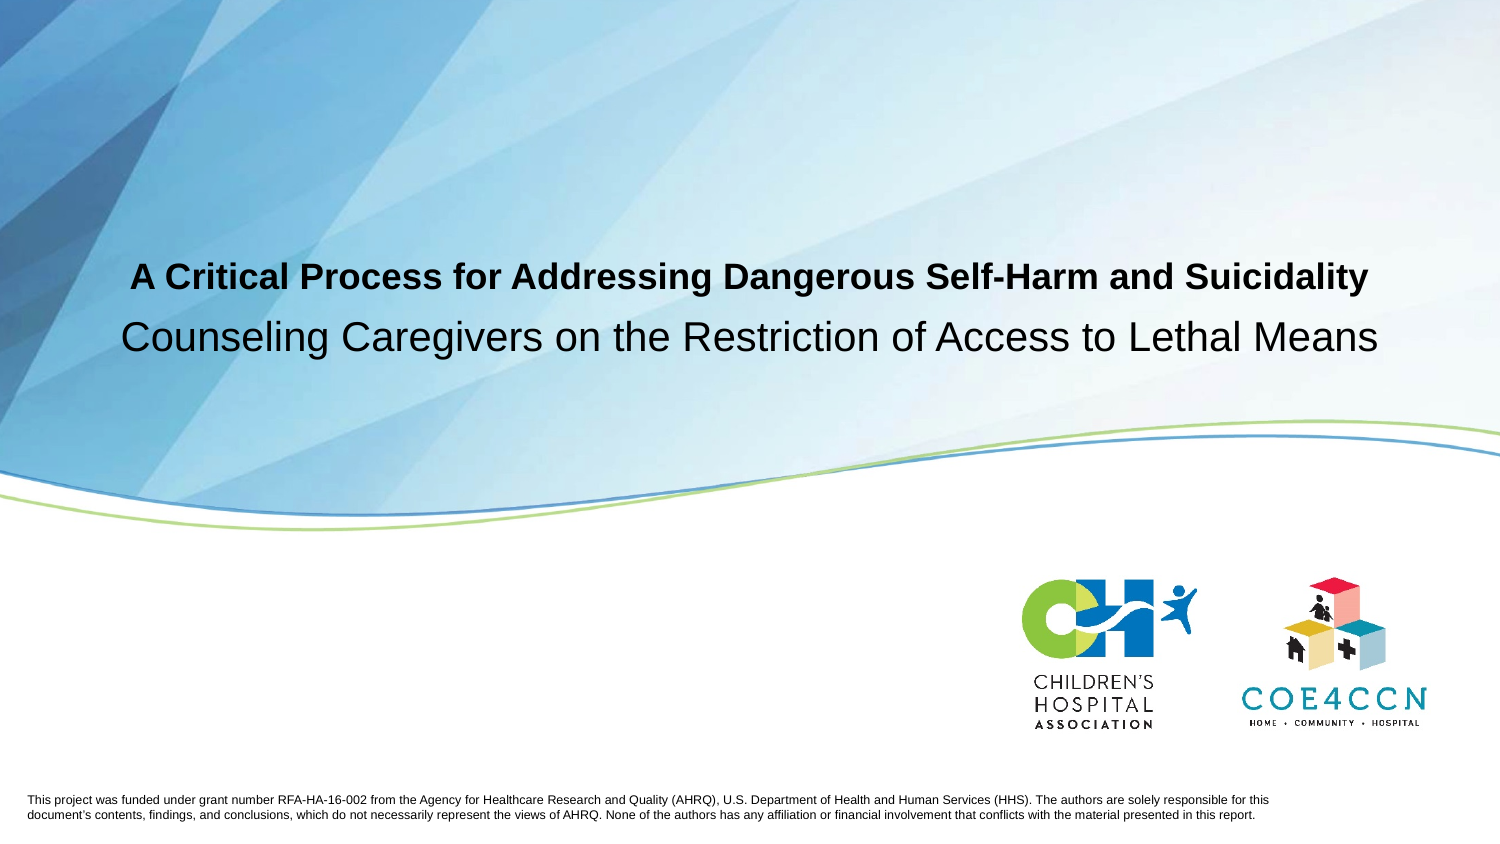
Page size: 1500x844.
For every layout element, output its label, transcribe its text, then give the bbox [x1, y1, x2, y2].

list Counseling Caregivers on the Restriction of Access to Lethal Means [112, 309, 1388, 381]
picture [0, 0, 1500, 844]
title A Critical Process for Addressing Dangerous Self-Harm and Suicidality [112, 215, 1388, 298]
text_box This project was funded under grant number RFA-HA-16-002 from the Agency for Healthcare Research and Quality (AHRQ), U.S. Department of Health and Human Services (HHS). The authors are solely responsible for this document’s contents, findings, and conclusions, which do not necessarily represent the views of AHRQ. None of the authors has any affiliation or financial involvement that conflicts with the material presented in this report. [12, 784, 1338, 830]
